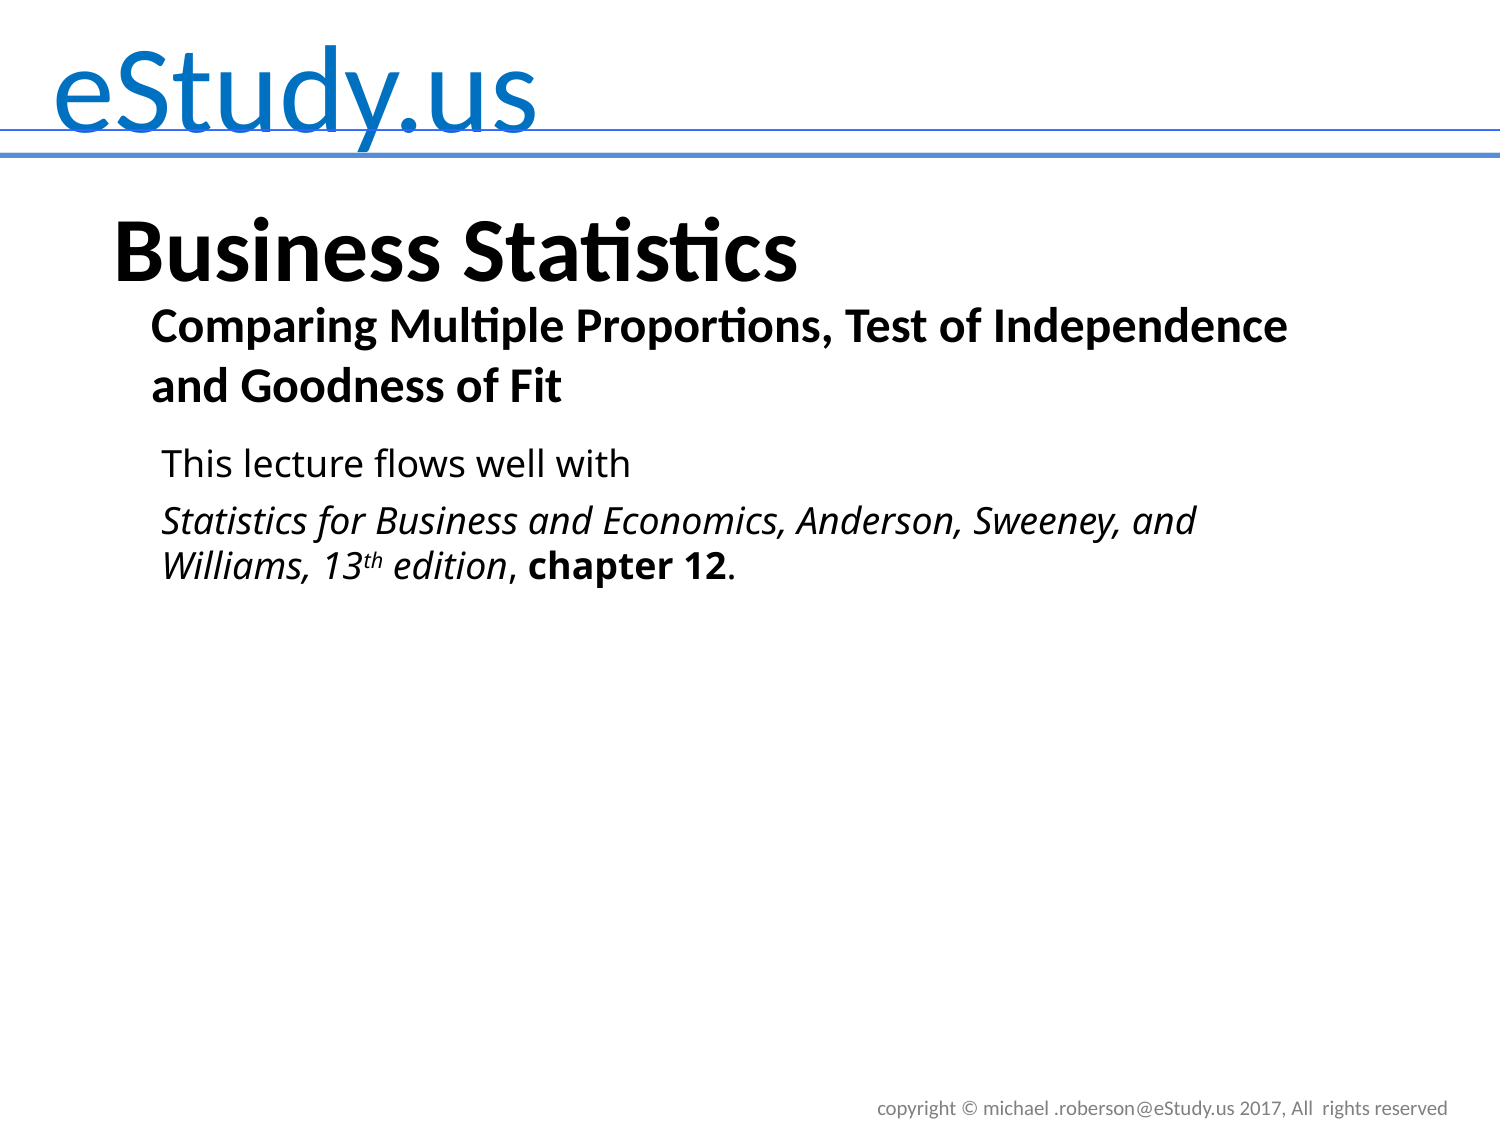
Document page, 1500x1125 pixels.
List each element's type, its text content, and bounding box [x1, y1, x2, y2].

text_box Comparing Multiple Proportions, Test of Independence and Goodness of Fit [136, 284, 1341, 420]
text_box This lecture flows well with Statistics for Business and Economics, Anderson, Sweeney, and Williams, 13th edition, chapter 12. [146, 432, 1301, 595]
text_box Business Statistics [98, 182, 815, 308]
